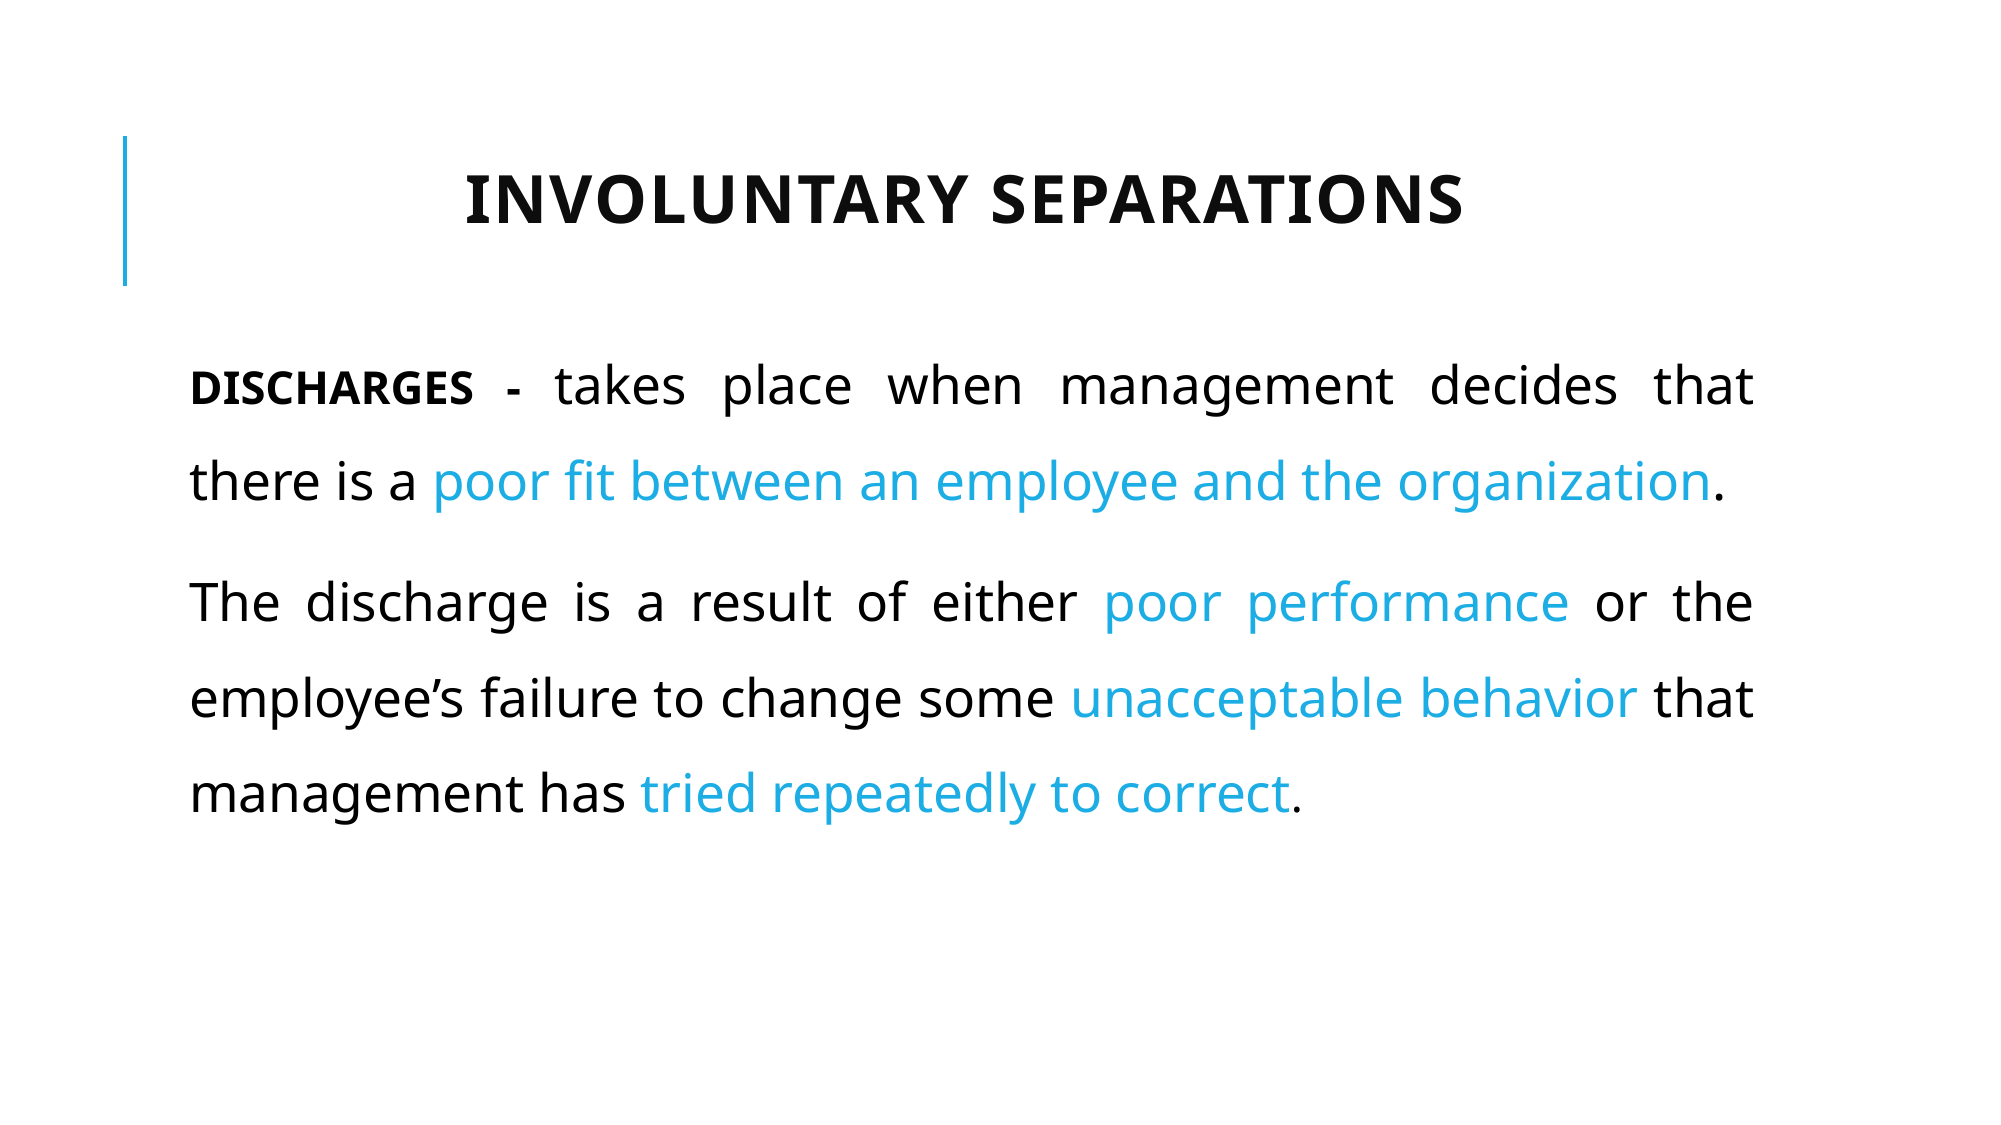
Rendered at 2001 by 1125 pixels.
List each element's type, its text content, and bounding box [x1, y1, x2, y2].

list DISCHARGES - takes place when management decides that there is a poor fit between an employee and the organization. The discharge is a result of either poor performance or the employee’s failure to change some unacceptable behavior that management has tried repeatedly to correct. [168, 312, 1763, 973]
title Involuntary Separations [168, 96, 1763, 312]
